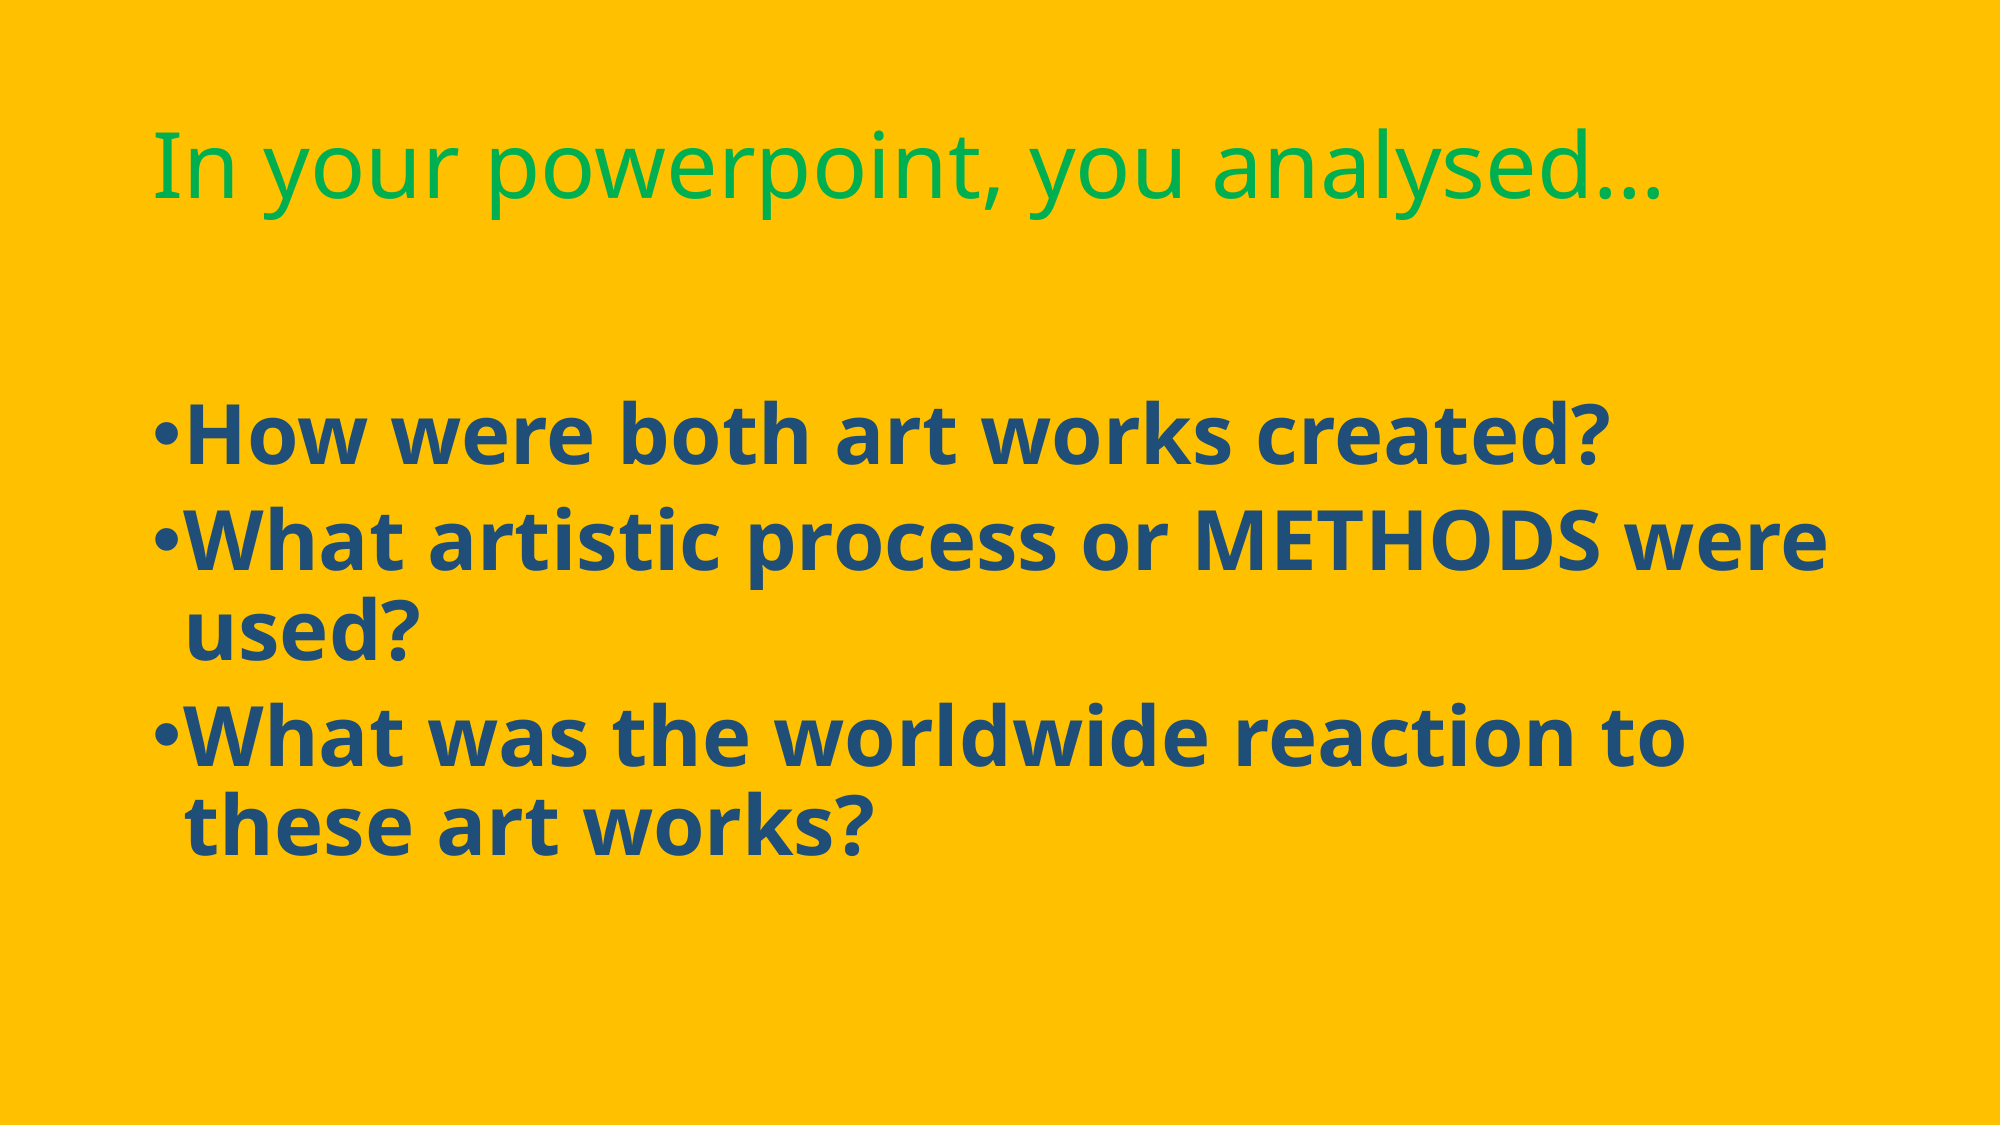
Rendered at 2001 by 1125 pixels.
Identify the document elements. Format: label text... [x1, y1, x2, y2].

title In your powerpoint, you analysed… [137, 59, 1863, 278]
list How were both art works created? What artistic process or METHODS were used? What was the worldwide reaction to these art works? [137, 299, 1863, 1014]
